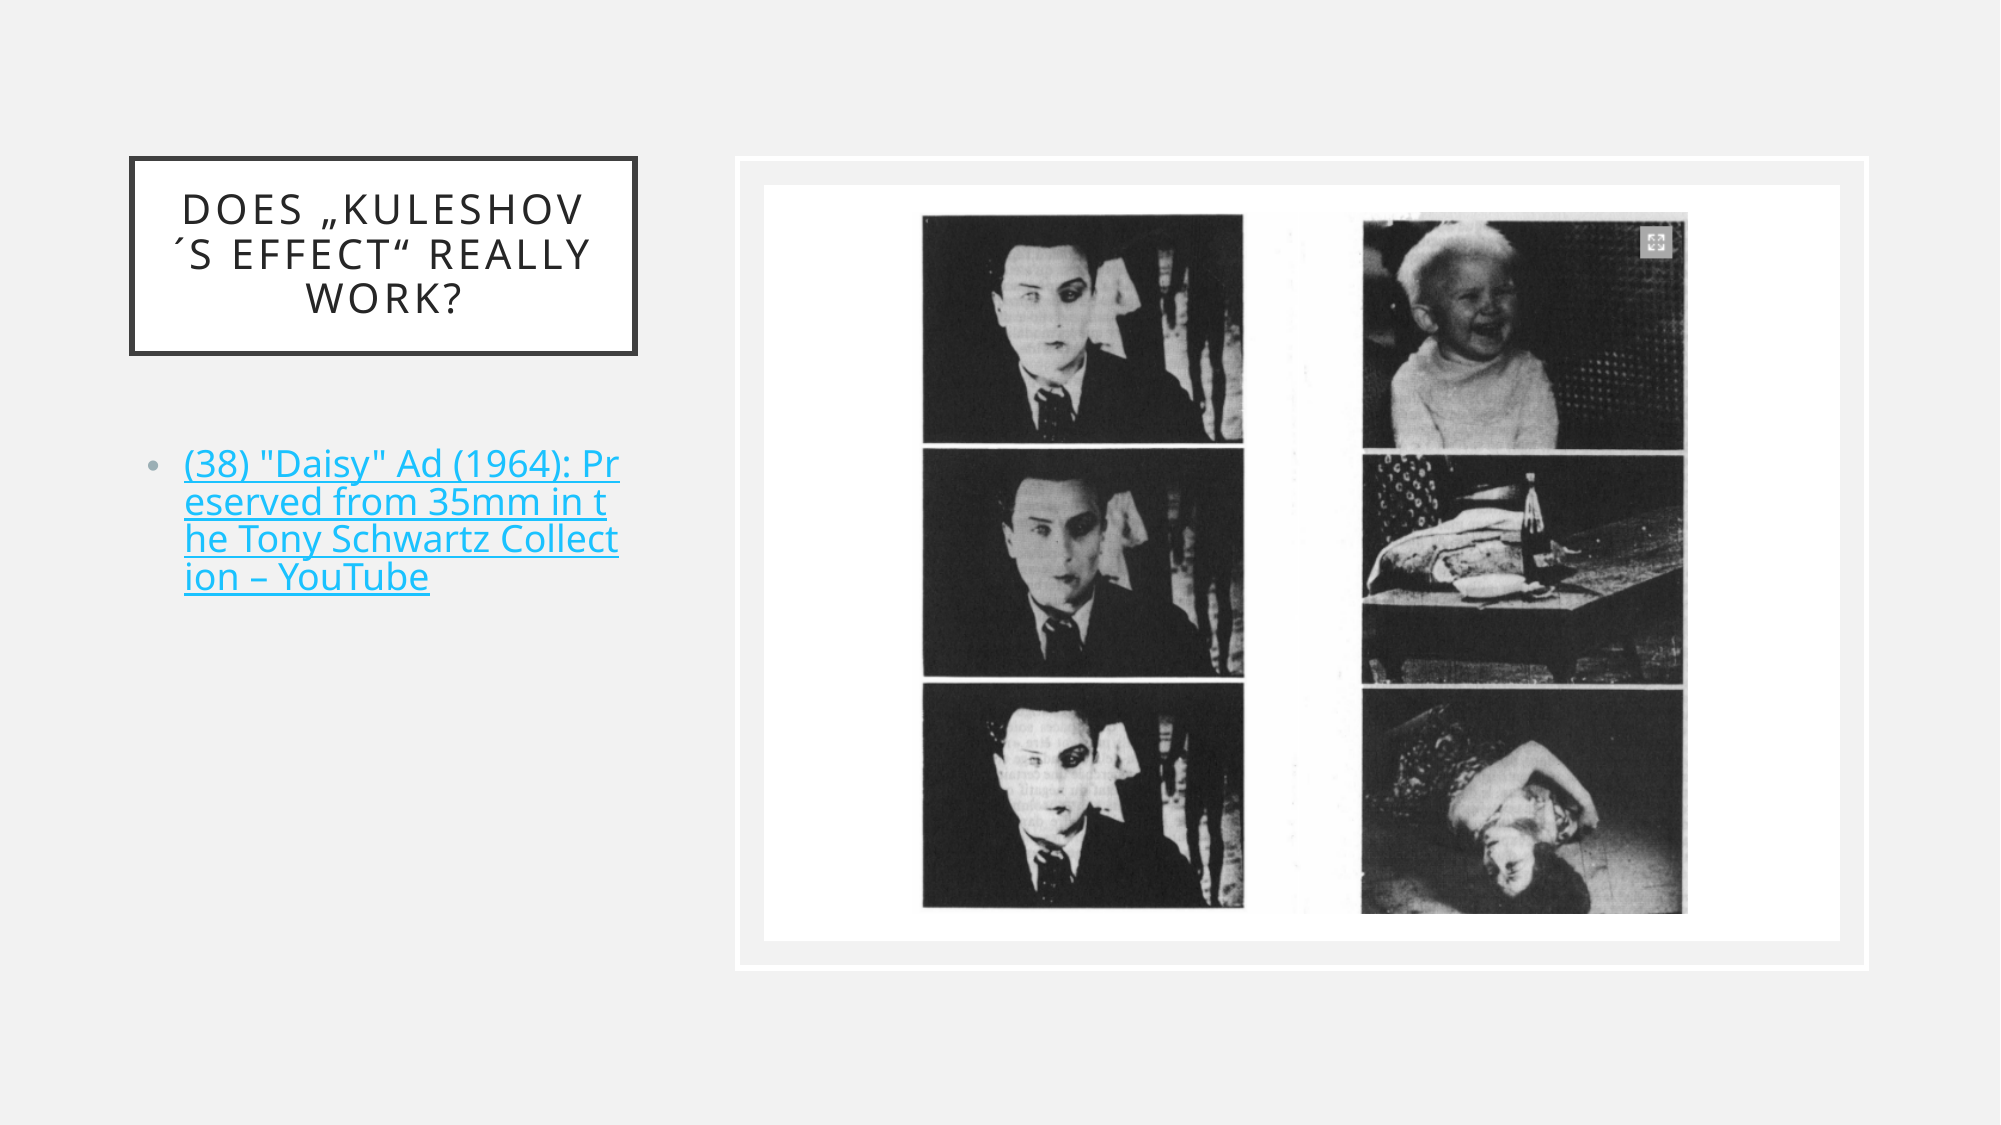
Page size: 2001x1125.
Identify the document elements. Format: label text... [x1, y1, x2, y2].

text_box [736, 157, 1868, 969]
title Does „Kuleshov´s effect“ really work? [129, 156, 638, 356]
list (38) "Daisy" Ad (1964): Preserved from 35mm in the Tony Schwartz Collection – YouTube [131, 432, 635, 968]
text_box [763, 184, 1841, 942]
picture [910, 212, 1694, 915]
